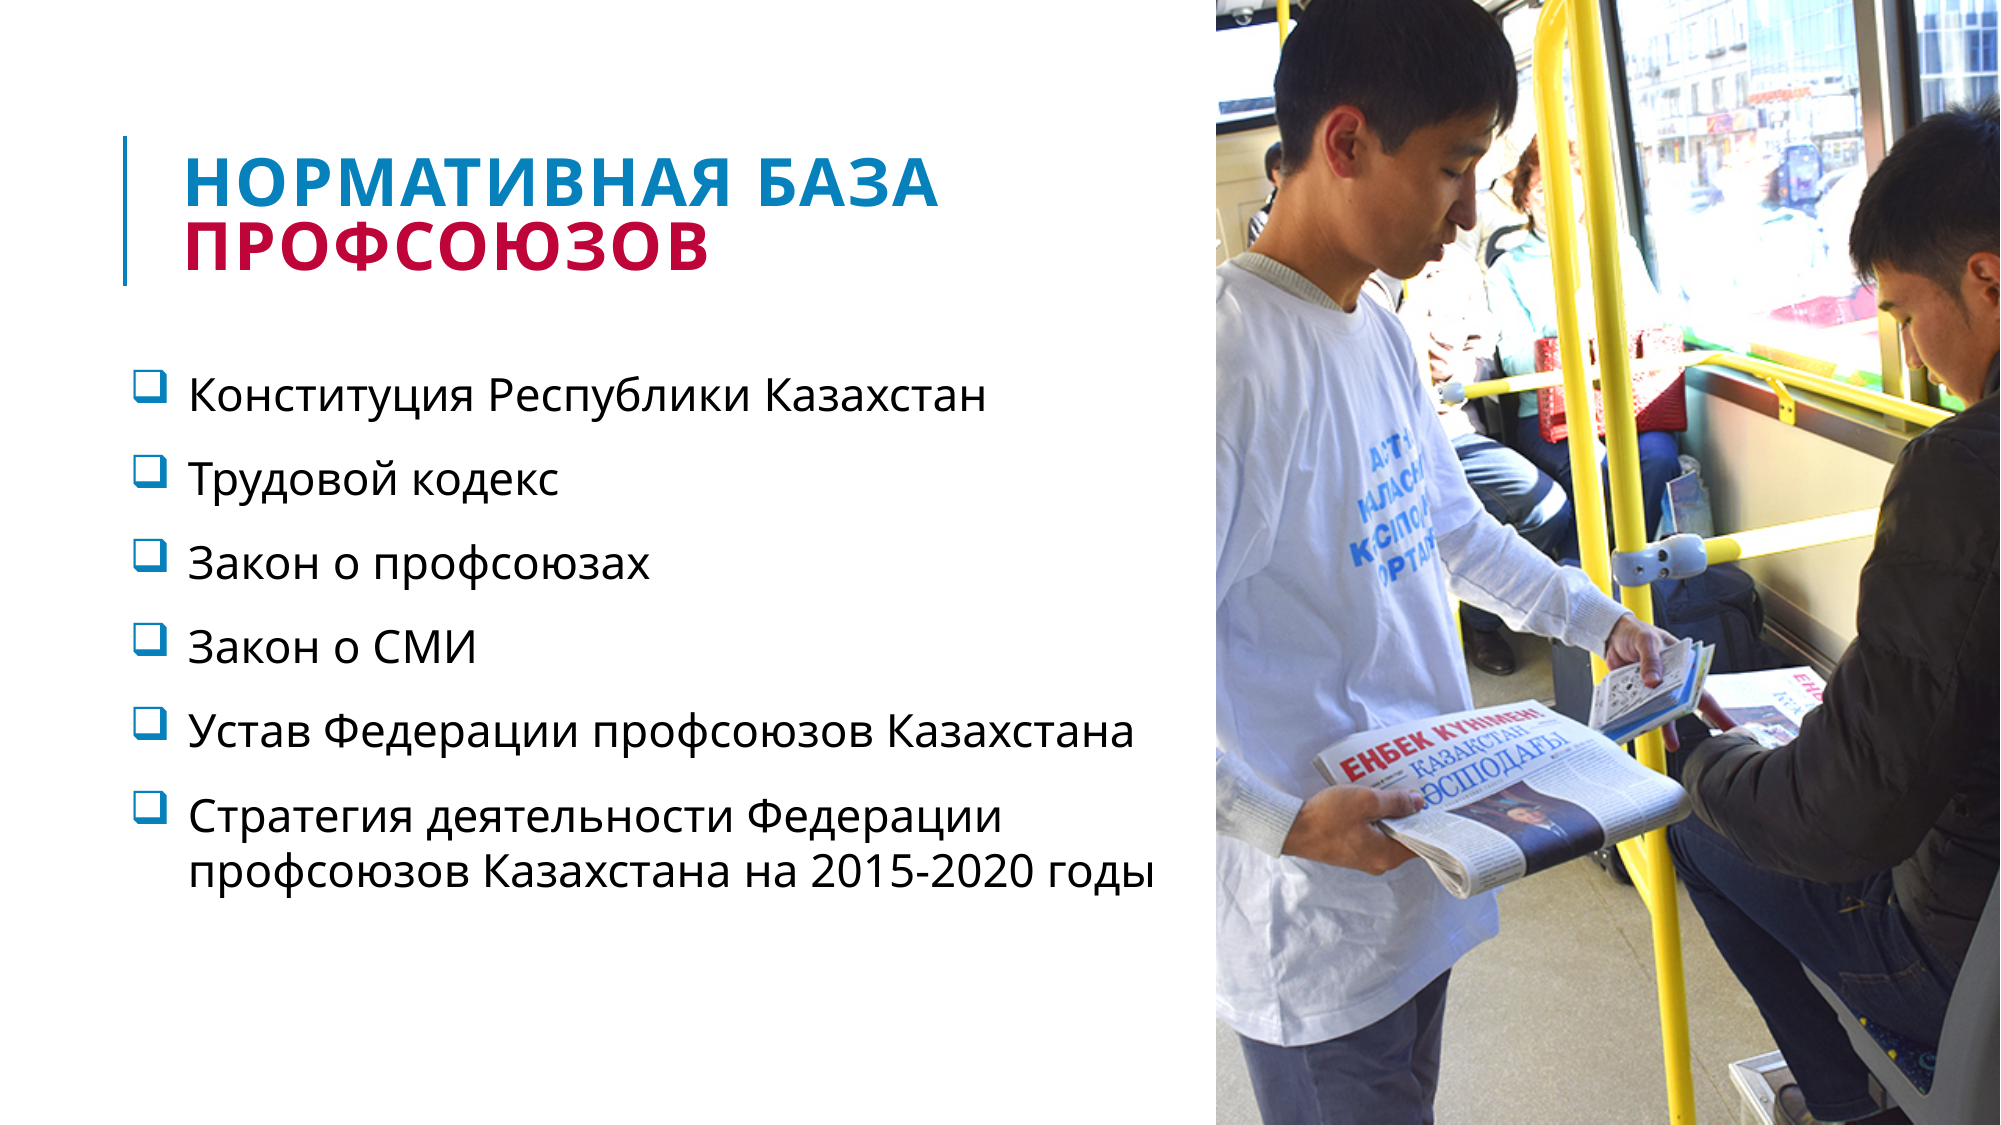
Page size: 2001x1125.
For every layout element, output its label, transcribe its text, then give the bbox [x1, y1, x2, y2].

title Нормативная база профсоюзов [168, 96, 1209, 342]
picture [1215, 0, 2000, 1125]
list Конституция Республики Казахстан Трудовой кодекс Закон о профсоюзах Закон о СМИ Устав Федерации профсоюзов Казахстана Стратегия деятельности Федерации профсоюзов Казахстана на 2015-2020 годы [122, 304, 1194, 958]
